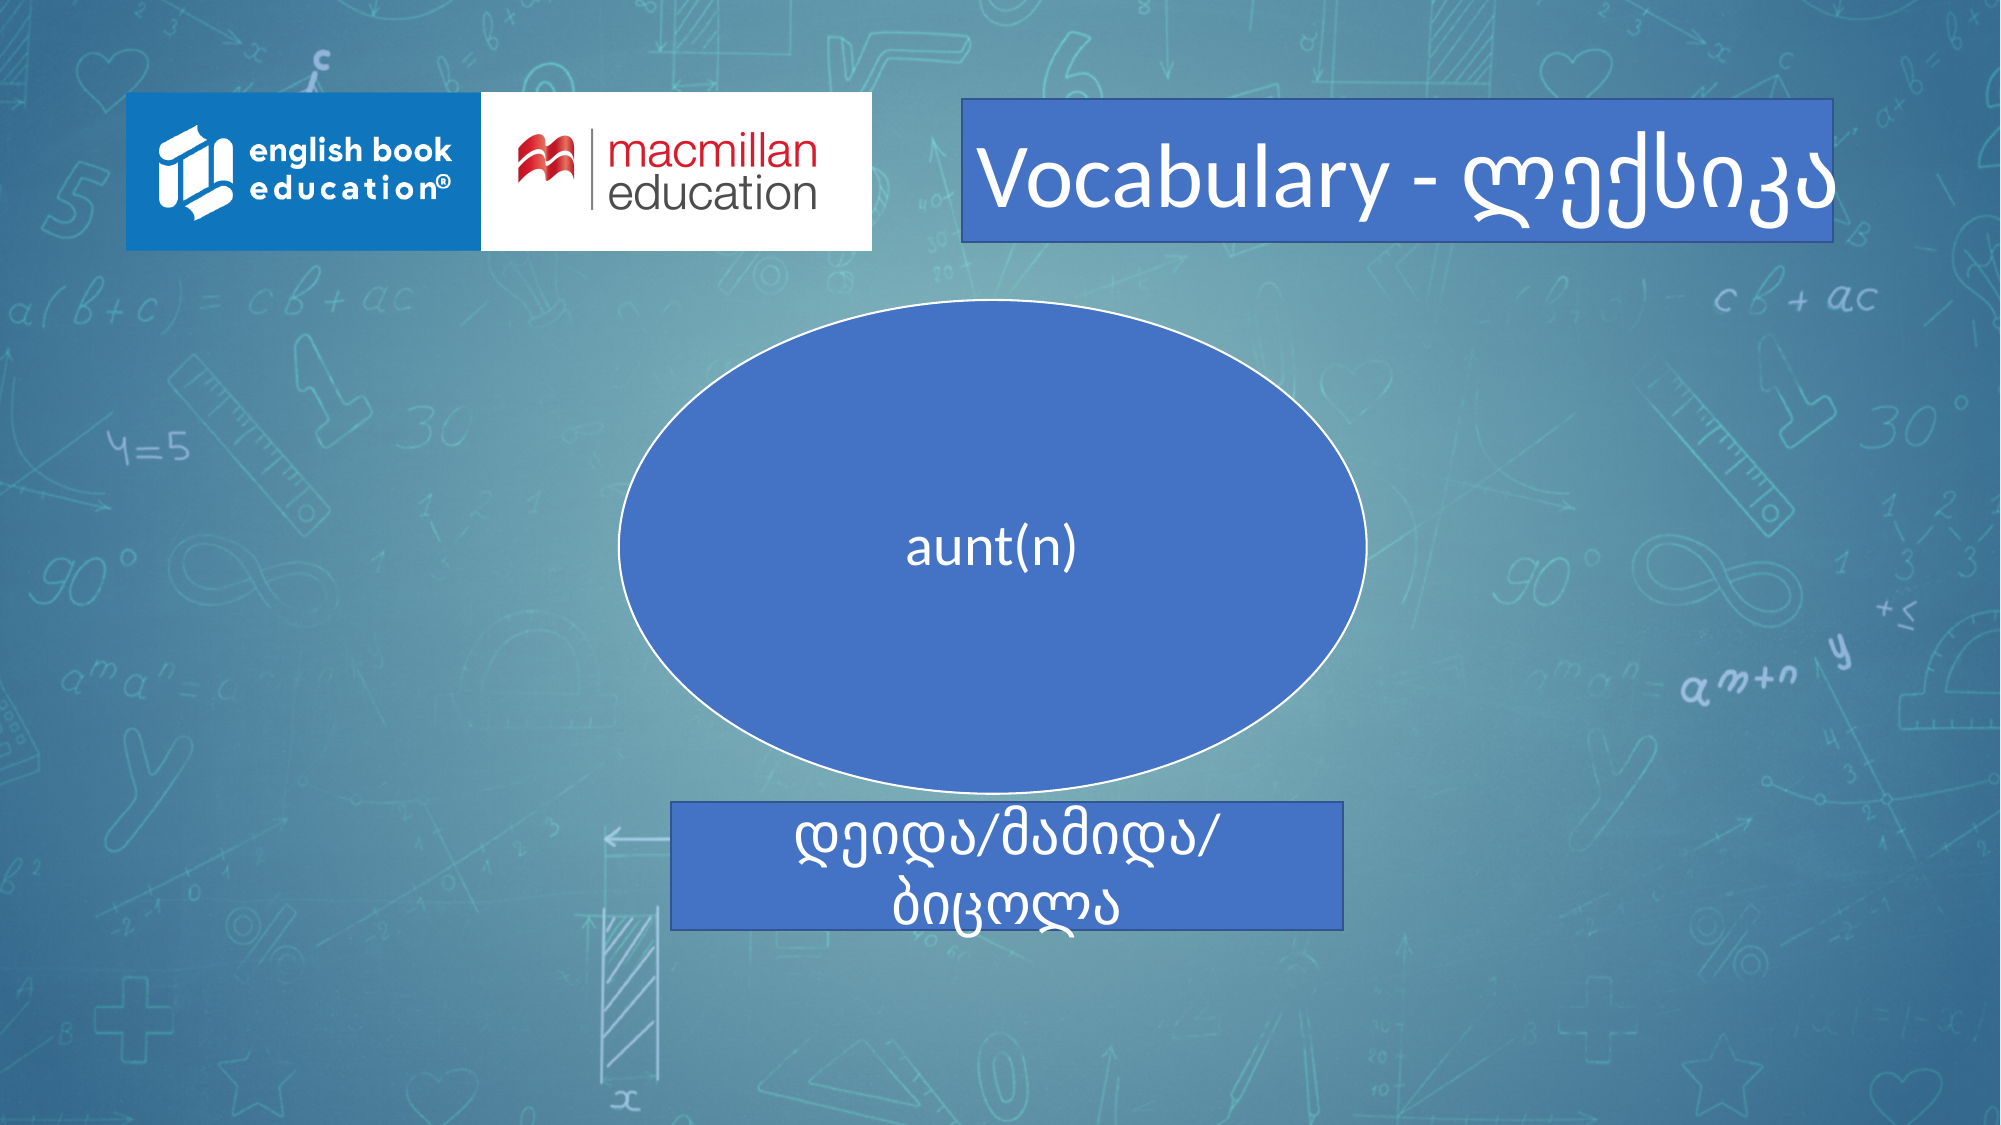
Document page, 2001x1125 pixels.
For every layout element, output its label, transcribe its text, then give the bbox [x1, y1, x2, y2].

list [199, 277, 1863, 986]
picture [0, 0, 2001, 1125]
text_box Vocabulary - ლექსიკა [962, 108, 1890, 234]
text_box [961, 98, 1834, 243]
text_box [618, 299, 1367, 794]
text_box დეიდა/მამიდა/ბიცოლა [670, 801, 1344, 931]
